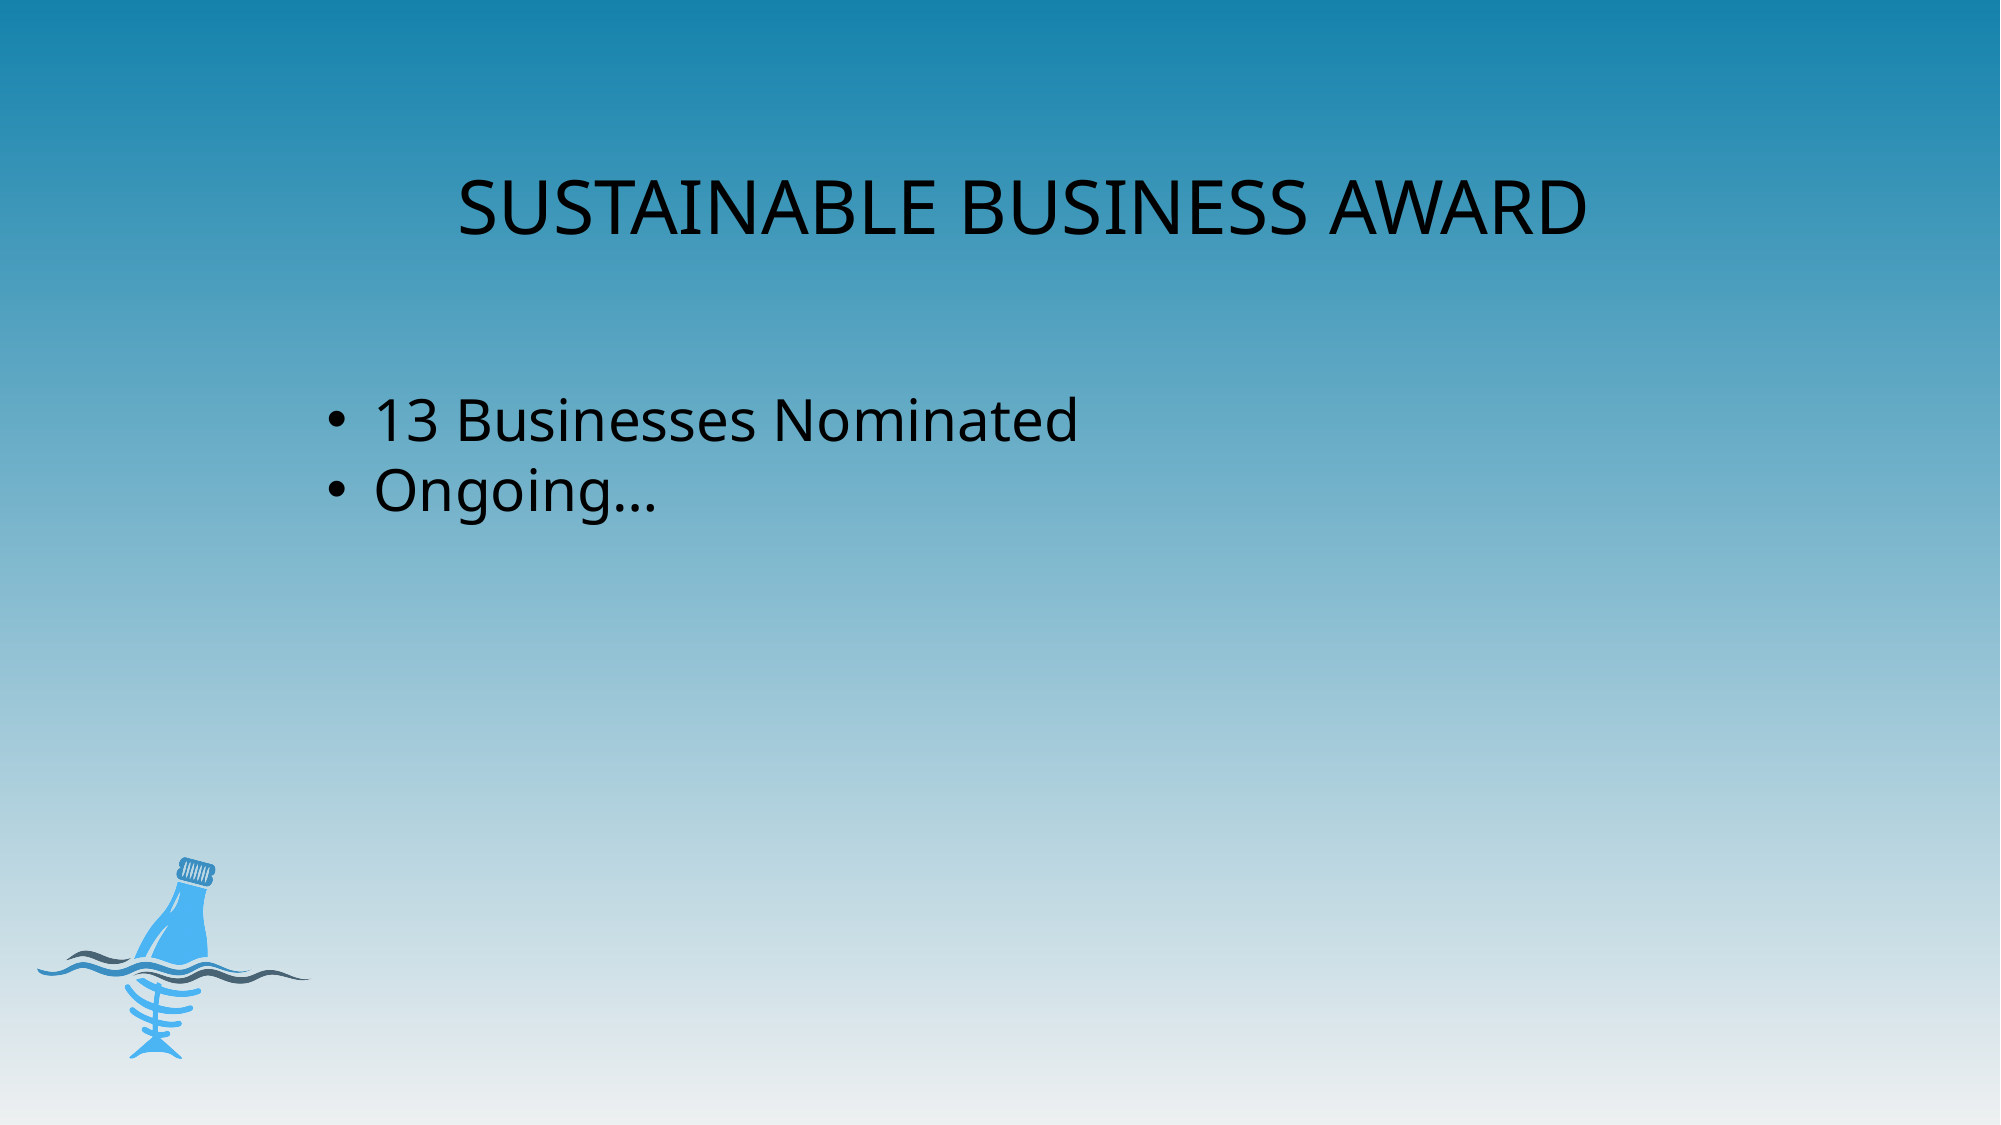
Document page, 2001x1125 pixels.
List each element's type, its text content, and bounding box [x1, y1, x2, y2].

text_box 13 Businesses Nominated Ongoing… [311, 376, 1625, 531]
picture [37, 857, 313, 1059]
title Sustainable business award [198, 101, 1851, 321]
